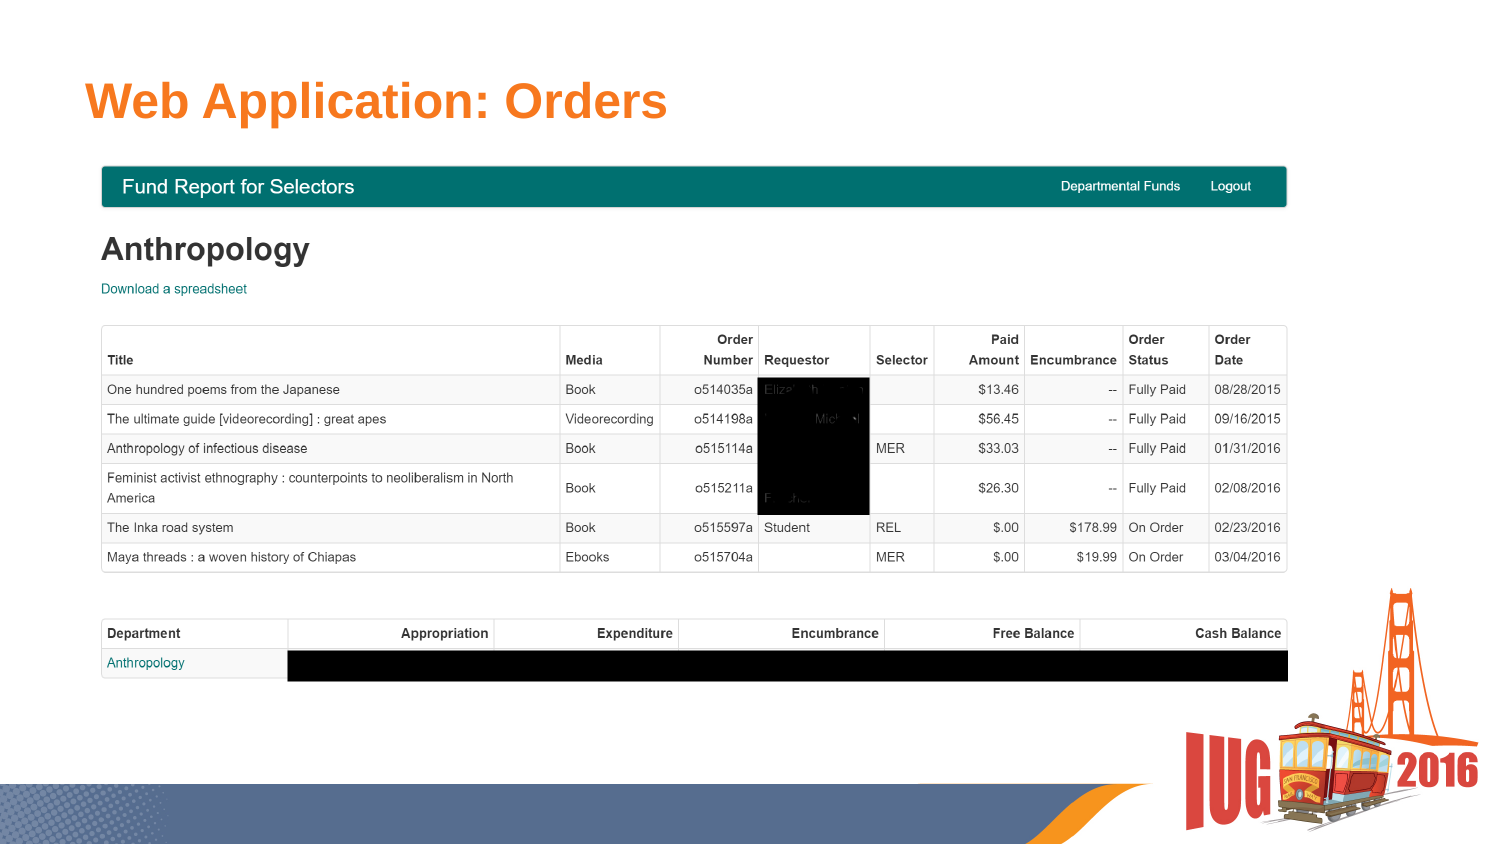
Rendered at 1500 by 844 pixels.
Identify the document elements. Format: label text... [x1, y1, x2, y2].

title Web Application: Orders [85, 77, 1311, 140]
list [98, 163, 1297, 698]
picture [0, 0, 1500, 844]
